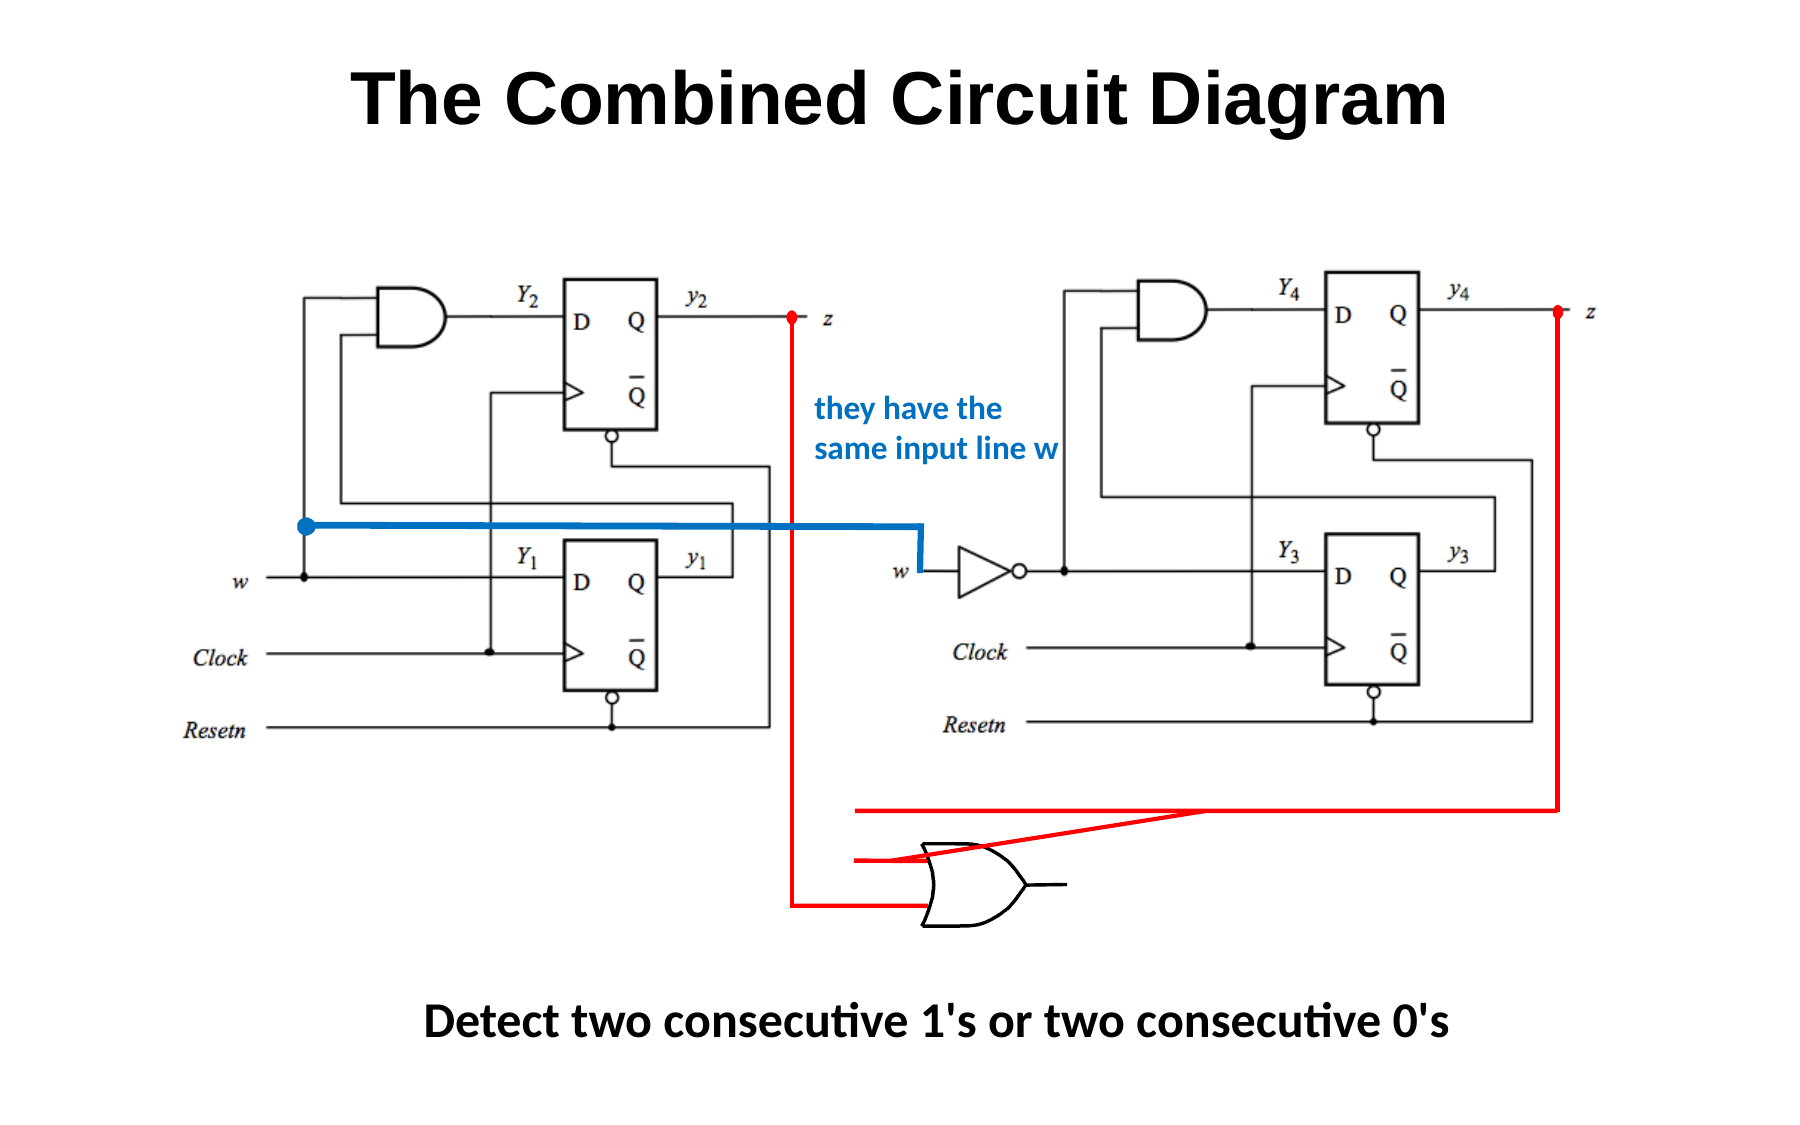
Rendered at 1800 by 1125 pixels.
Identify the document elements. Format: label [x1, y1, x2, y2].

picture [170, 265, 856, 756]
picture [885, 246, 1609, 752]
text_box [1207, 311, 1558, 813]
text_box [408, 980, 1465, 1116]
title [150, 1, 1650, 189]
text_box [856, 378, 885, 474]
text_box [791, 313, 1192, 927]
